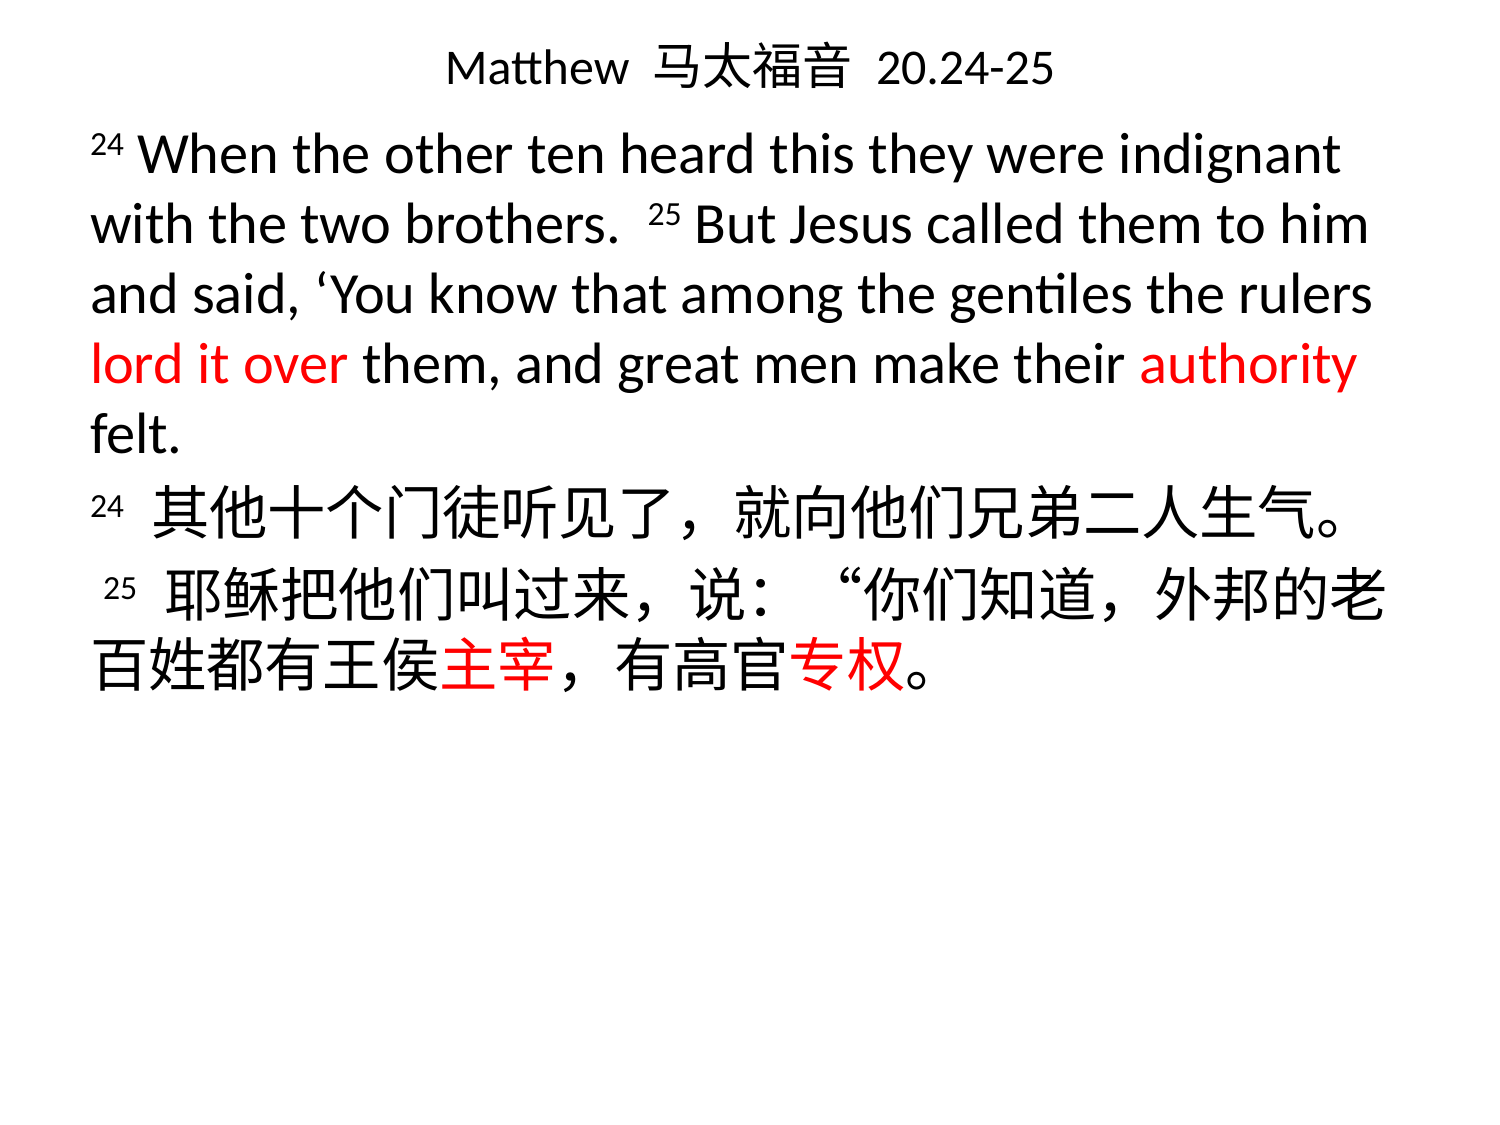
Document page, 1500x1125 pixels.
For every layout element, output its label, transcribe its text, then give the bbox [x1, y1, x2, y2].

title Matthew 马太福音 20.24-25 [74, 12, 1426, 107]
list 24 When the other ten heard this they were indignant with the two brothers. 25 But Jesus called them to him and said, ‘You know that among the gentiles the rulers lord it over them, and great men make their authority felt. 24 其他十个门徒听见了，就向他们兄弟二人生气。 25 耶稣把他们叫过来，说：“你们知道，外邦的老百姓都有王侯主宰，有高官专权。 [74, 107, 1426, 938]
